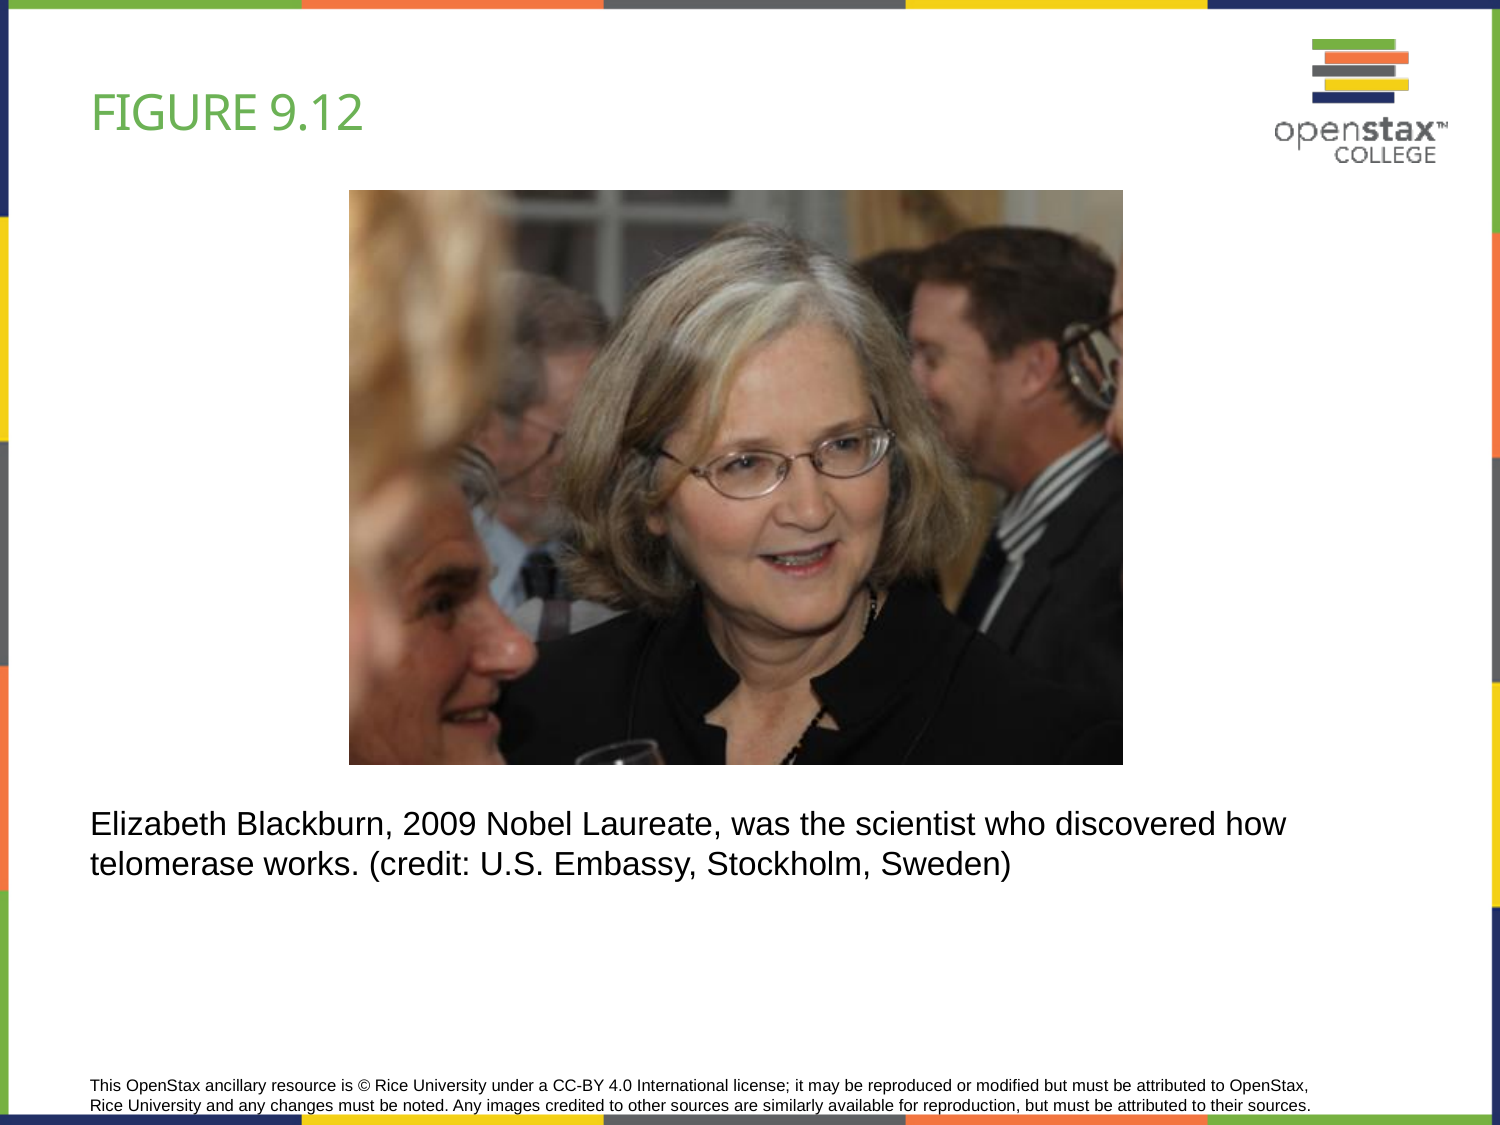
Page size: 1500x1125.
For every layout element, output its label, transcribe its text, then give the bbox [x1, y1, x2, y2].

text_box This OpenStax ancillary resource is © Rice University under a CC-BY 4.0 International license; it may be reproduced or modified but must be attributed to OpenStax, Rice University and any changes must be noted. Any images credited to other sources are similarly available for reproduction, but must be attributed to their sources. [75, 1067, 1336, 1114]
title Figure 9.12 [75, 39, 1274, 148]
picture [0, 0, 1500, 1125]
list Elizabeth Blackburn, 2009 Nobel Laureate, was the scientist who discovered how telomerase works. (credit: U.S. Embassy, Stockholm, Sweden) [75, 794, 1398, 986]
